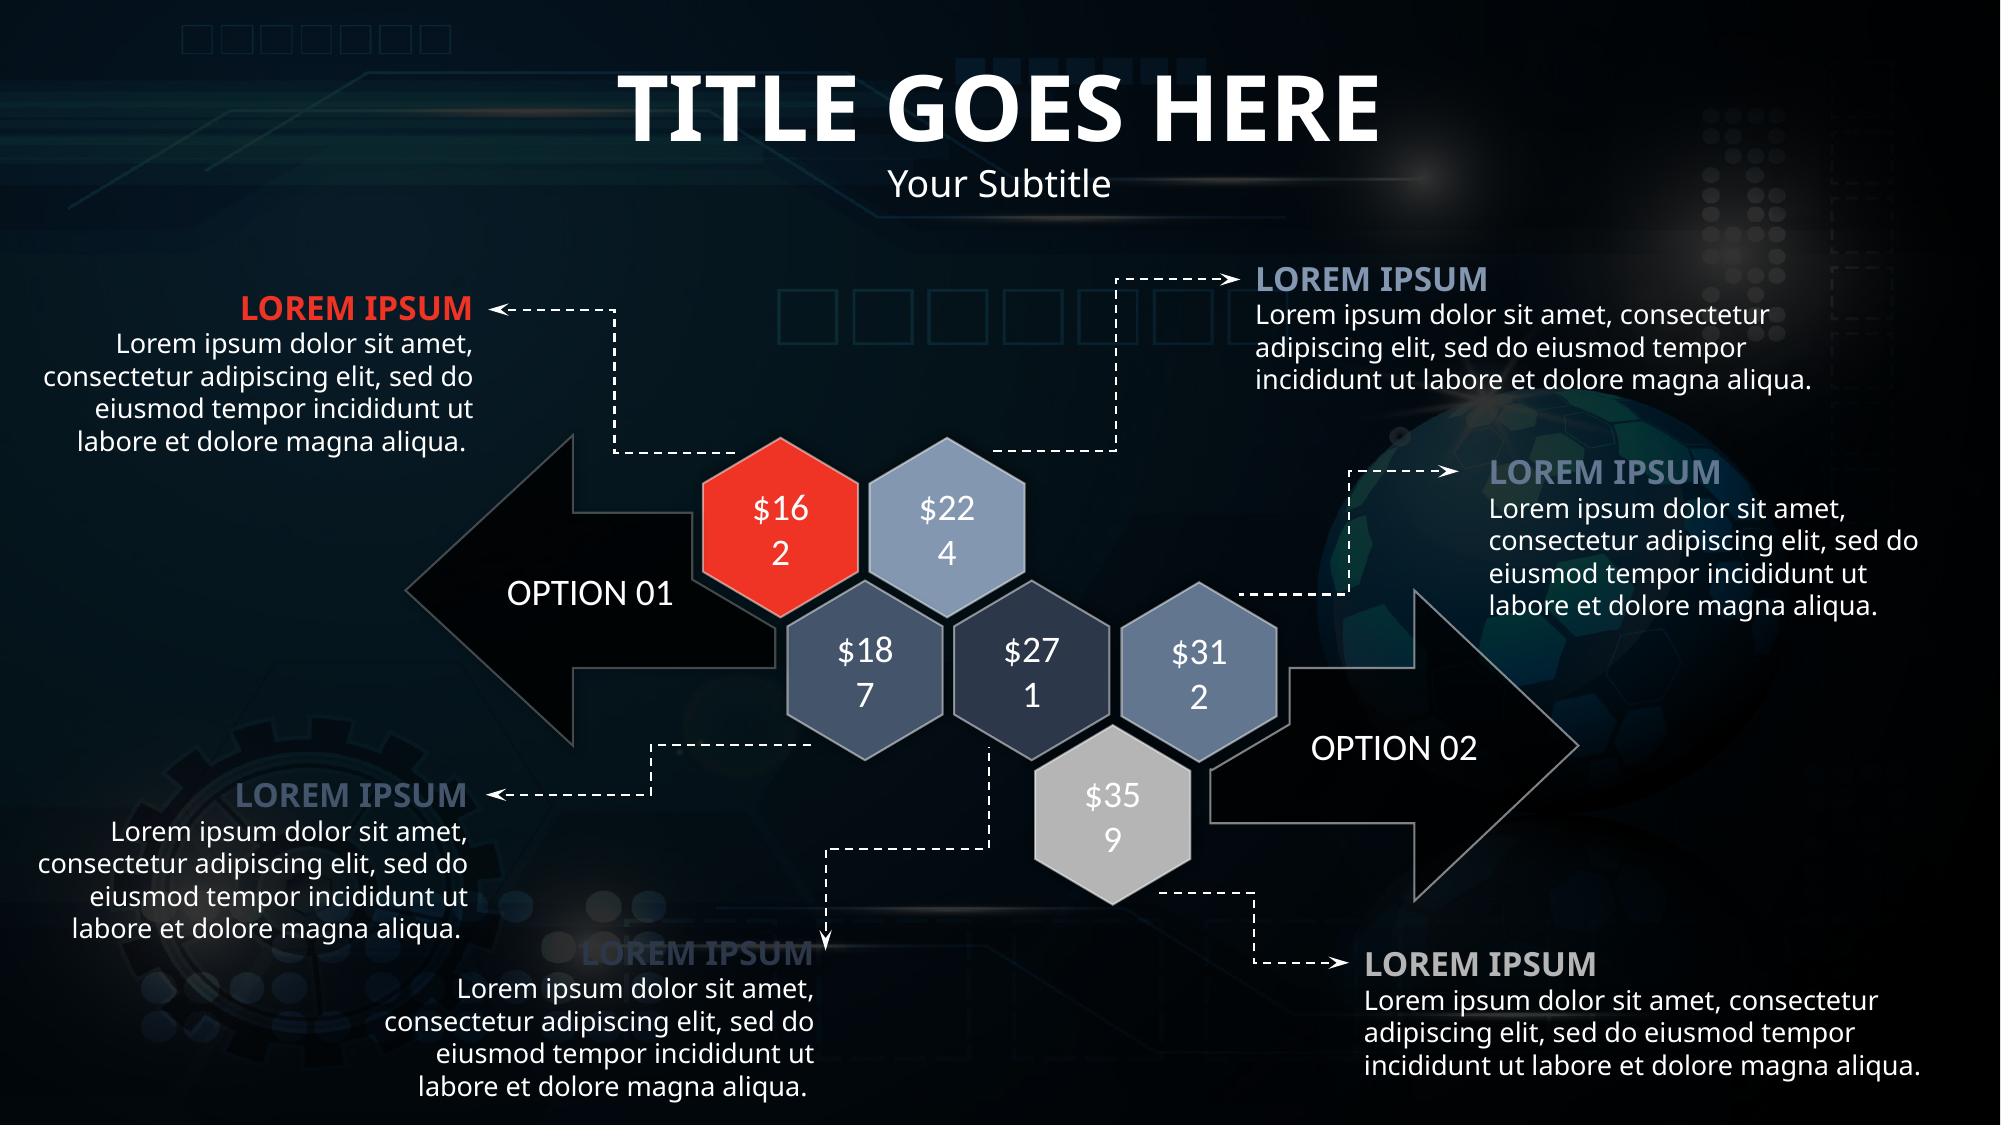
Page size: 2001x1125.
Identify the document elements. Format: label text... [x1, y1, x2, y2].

text_box $359 [1034, 723, 1192, 906]
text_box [991, 279, 1241, 452]
text_box $271 [953, 579, 1111, 762]
text_box OPTION 01 [404, 453, 777, 744]
text_box LOREM IPSUM Lorem ipsum dolor sit amet, consectetur adipiscing elit, sed do eiusmod tempor incididunt ut labore et dolore magna aliqua. [13, 767, 483, 952]
text_box $187 [786, 579, 944, 762]
text_box $162 [701, 436, 860, 619]
text_box LOREM IPSUM Lorem ipsum dolor sit amet, consectetur adipiscing elit, sed do eiusmod tempor incididunt ut labore et dolore magna aliqua. [1473, 443, 1944, 629]
picture [0, 0, 2001, 1125]
text_box OPTION 02 [1209, 595, 1580, 904]
text_box LOREM IPSUM Lorem ipsum dolor sit amet, consectetur adipiscing elit, sed do eiusmod tempor incididunt ut labore et dolore magna aliqua. [359, 924, 830, 1109]
text_box LOREM IPSUM Lorem ipsum dolor sit amet, consectetur adipiscing elit, sed do eiusmod tempor incididunt ut labore et dolore magna aliqua. [1349, 935, 1944, 1089]
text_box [485, 744, 816, 795]
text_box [805, 766, 1010, 931]
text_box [488, 309, 741, 453]
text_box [1158, 892, 1350, 963]
text_box TITLE GOES HERE Your Subtitle [548, 42, 1452, 212]
text_box $312 [1120, 581, 1278, 764]
text_box LOREM IPSUM Lorem ipsum dolor sit amet, consectetur adipiscing elit, sed do eiusmod tempor incididunt ut labore et dolore magna aliqua. [18, 279, 489, 464]
text_box $224 [868, 436, 1026, 617]
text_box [1239, 471, 1459, 595]
text_box LOREM IPSUM Lorem ipsum dolor sit amet, consectetur adipiscing elit, sed do eiusmod tempor incididunt ut labore et dolore magna aliqua. [1240, 250, 1879, 403]
